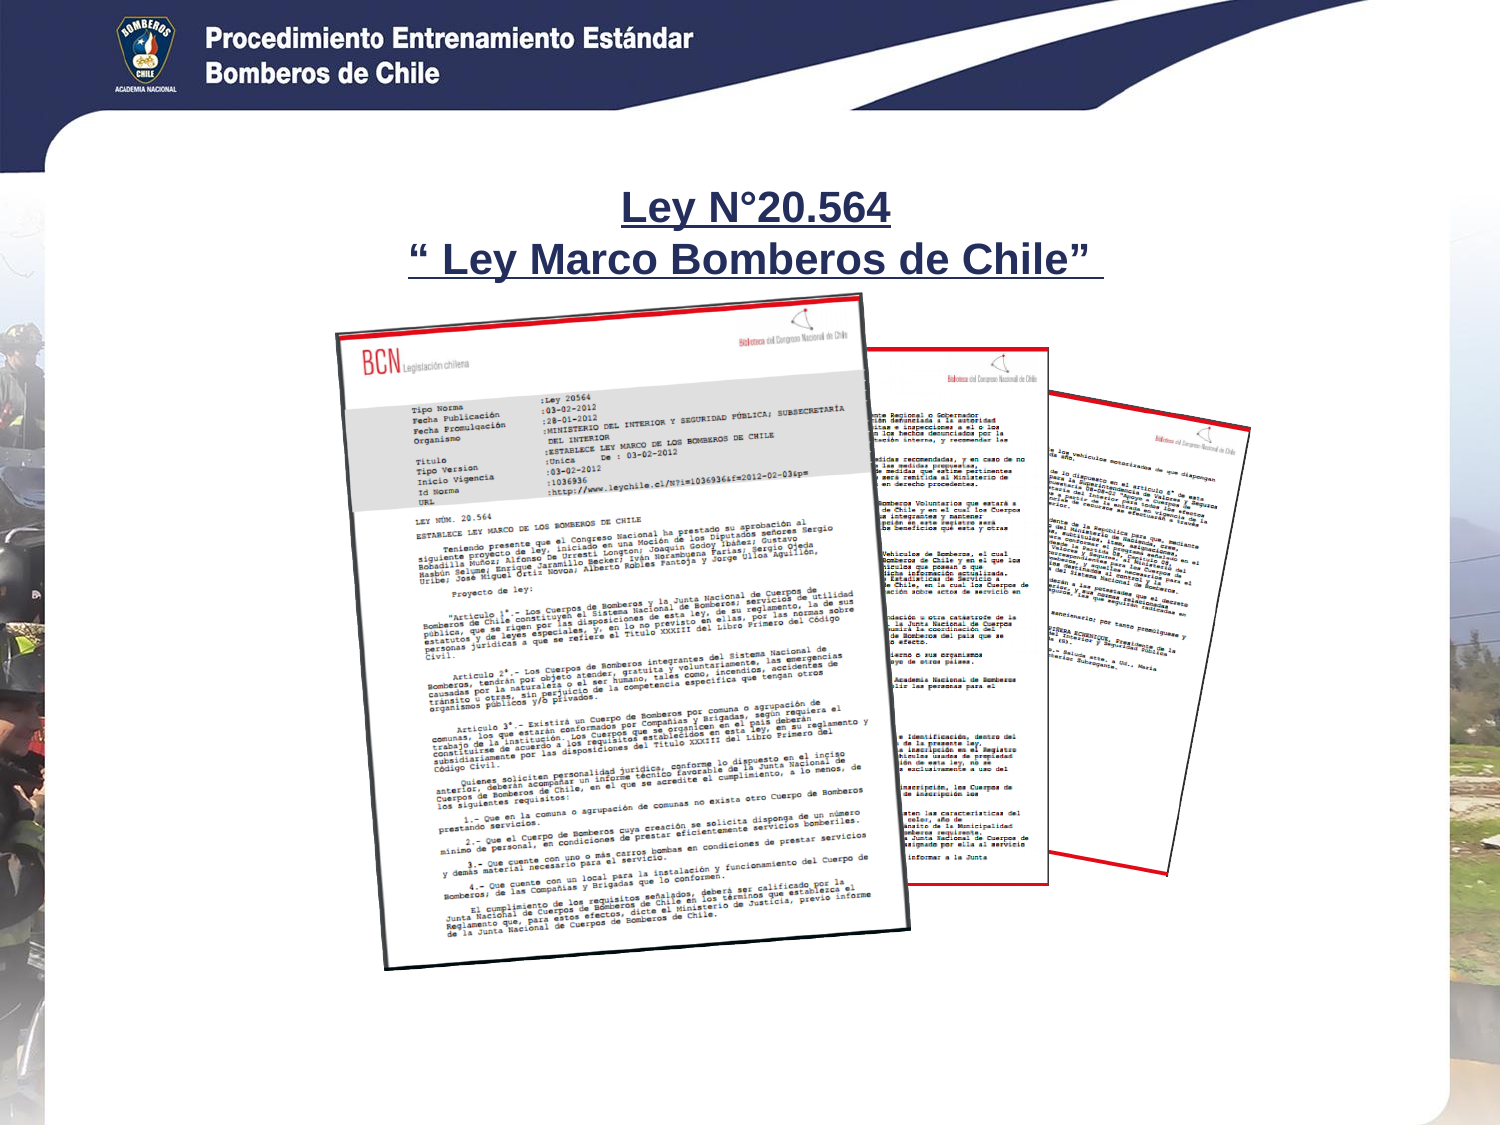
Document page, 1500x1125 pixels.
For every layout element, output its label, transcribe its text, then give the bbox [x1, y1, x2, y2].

picture [0, 0, 1500, 1125]
text_box Ley N°20.564 “ Ley Marco Bomberos de Chile” [392, 203, 1119, 262]
